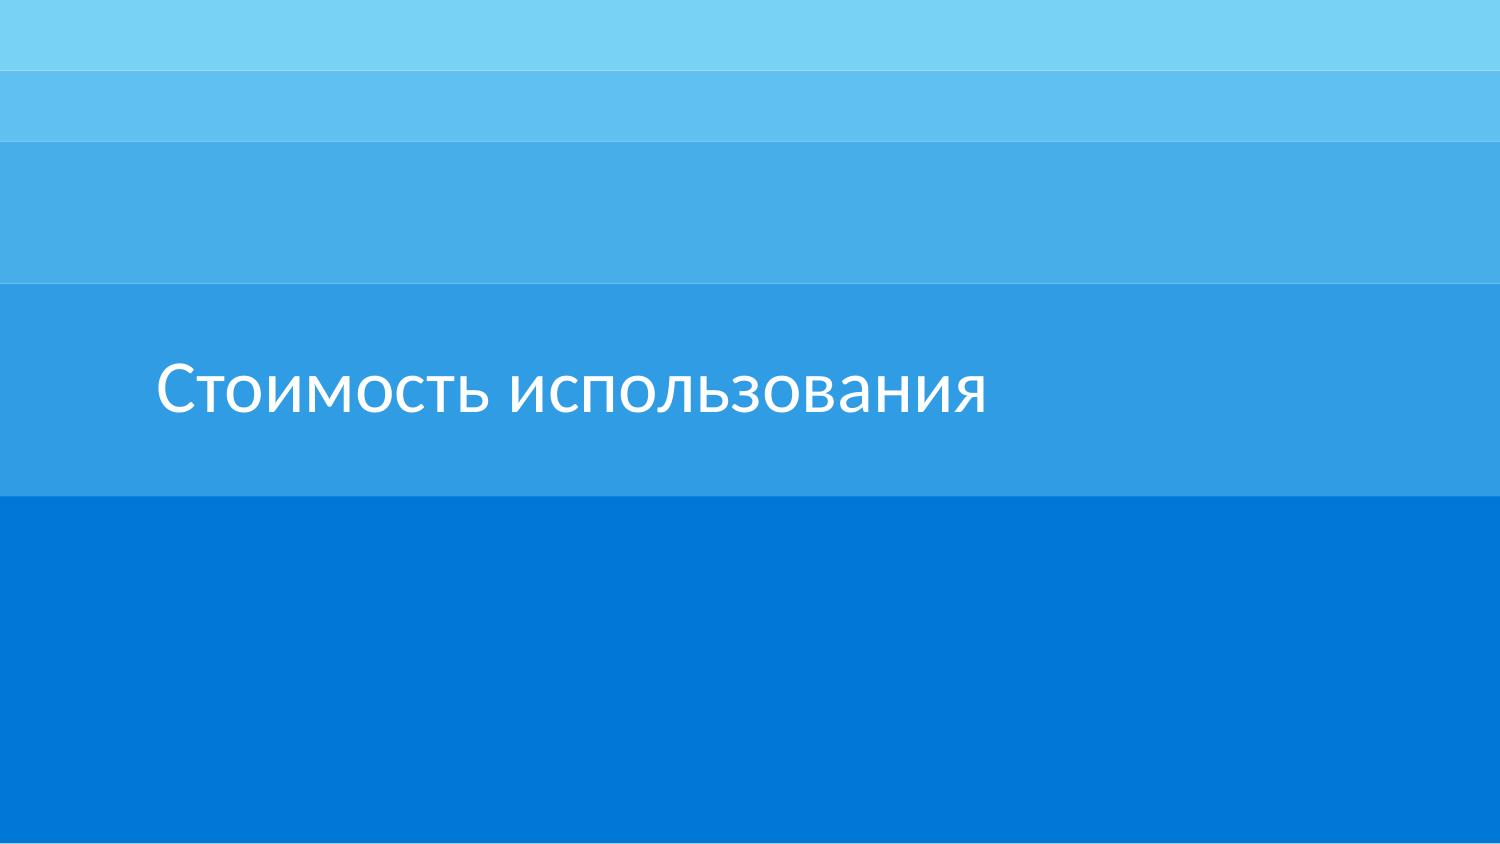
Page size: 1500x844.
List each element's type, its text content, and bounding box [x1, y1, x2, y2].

list Стоимость использования [141, 283, 1347, 497]
